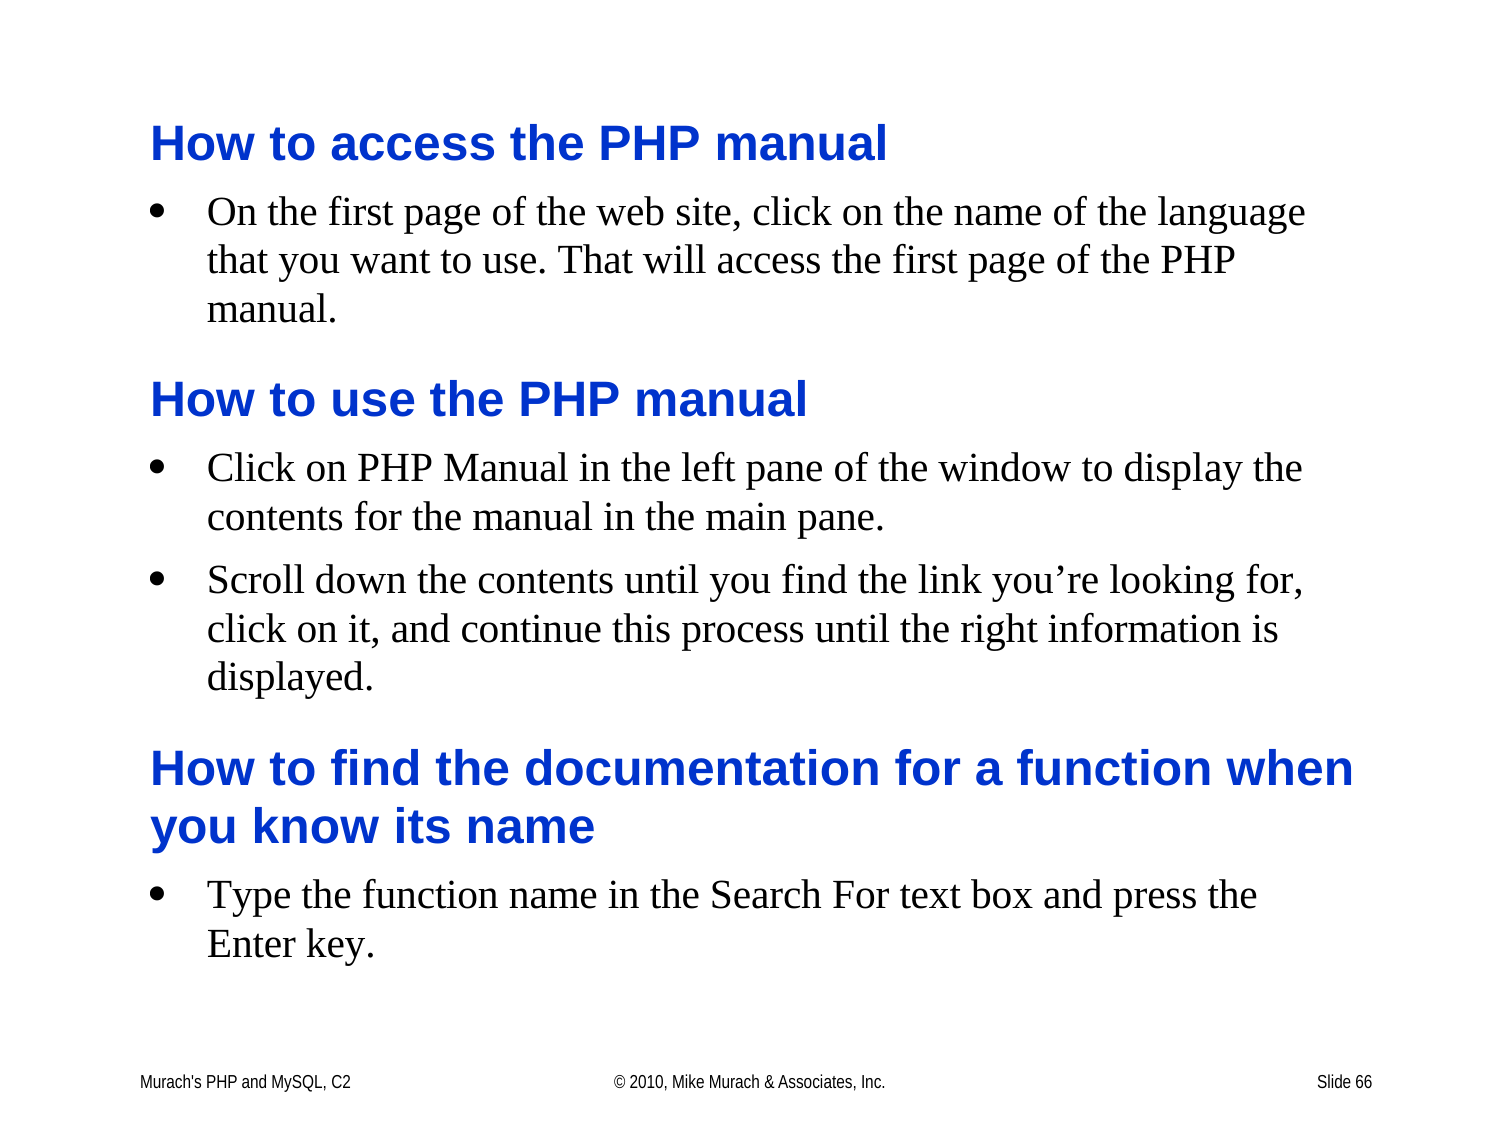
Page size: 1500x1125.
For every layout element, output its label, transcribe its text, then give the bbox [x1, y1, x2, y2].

footer © 2010, Mike Murach & Associates, Inc. [474, 1025, 1025, 1100]
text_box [149, 112, 1367, 982]
slide_number Slide 66 [1074, 1025, 1388, 1100]
slide_number Murach's PHP and MySQL, C2 [125, 1025, 450, 1100]
